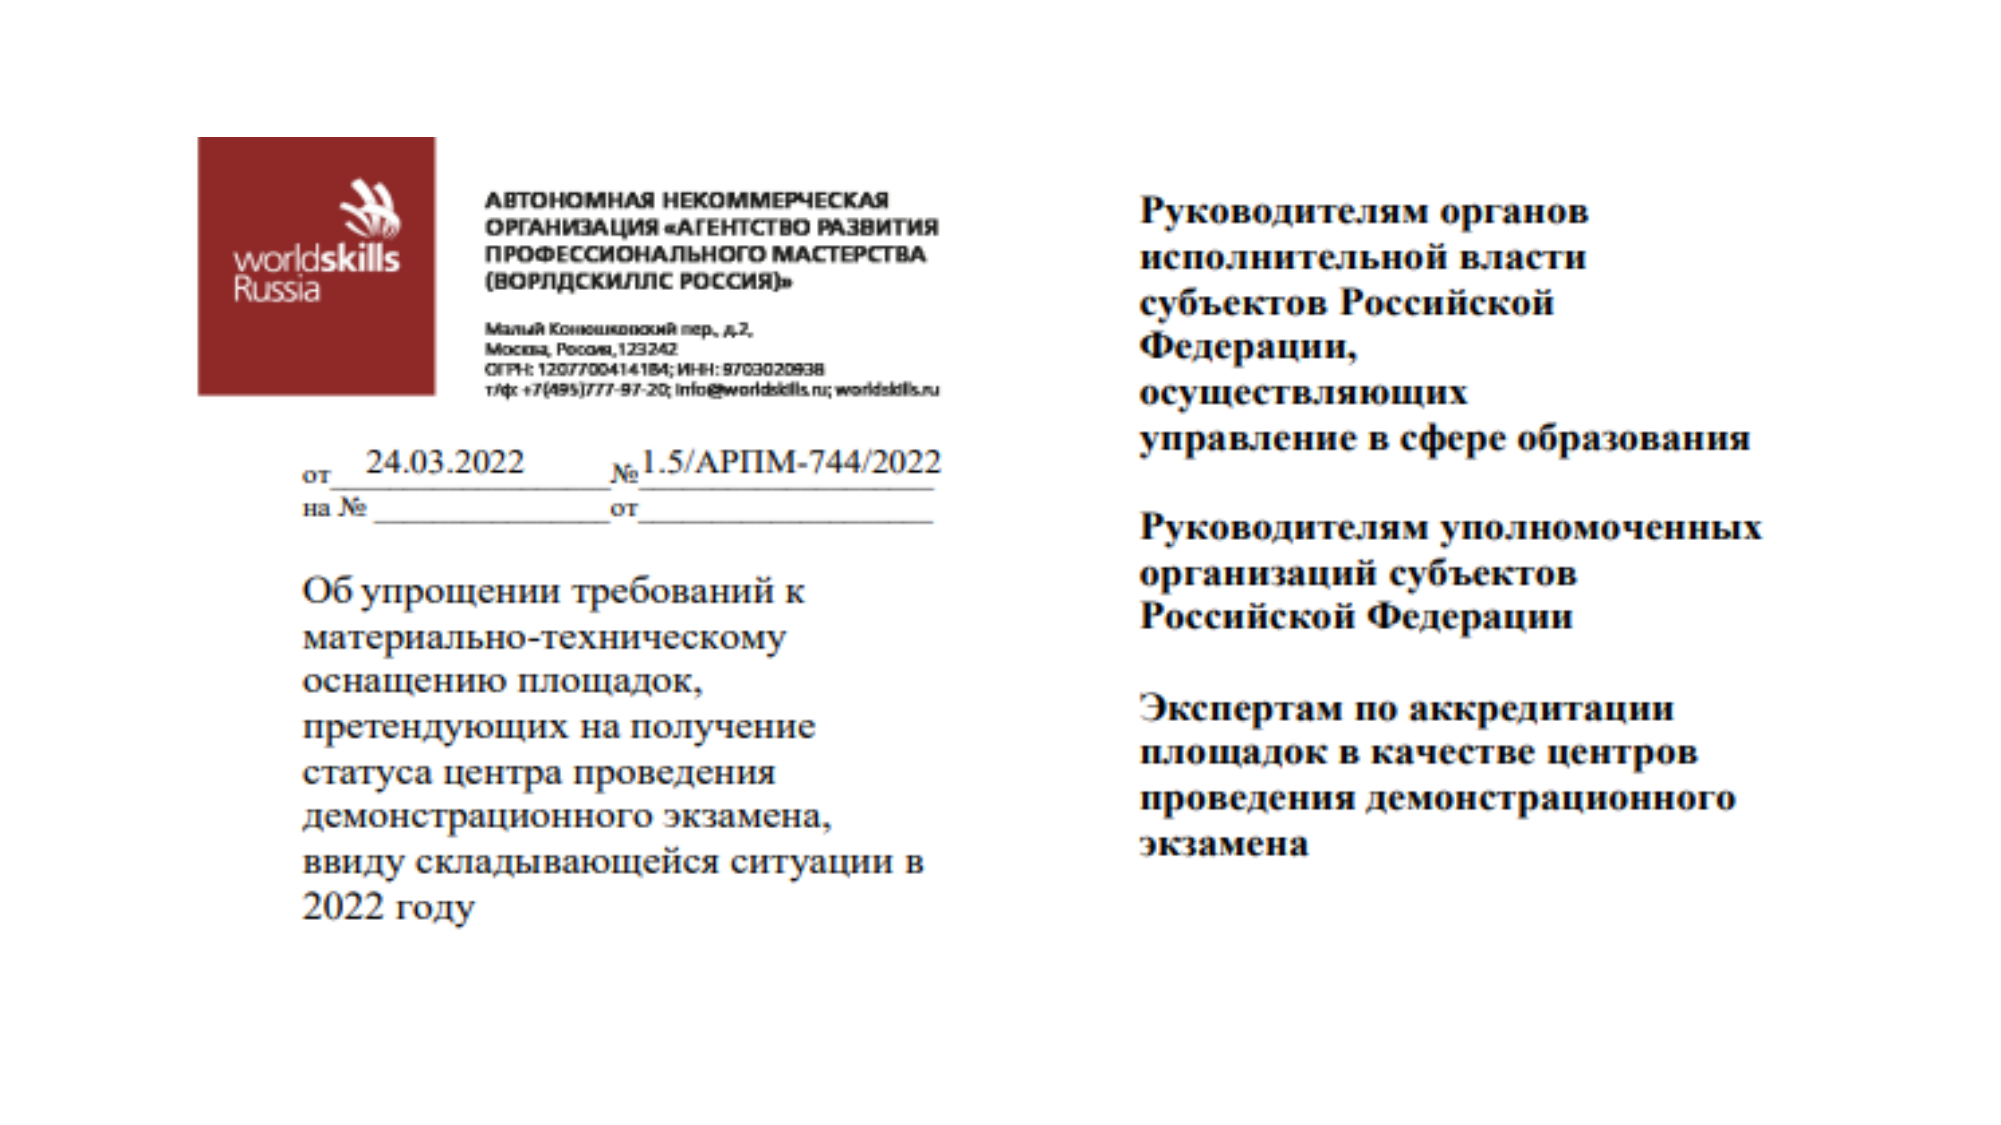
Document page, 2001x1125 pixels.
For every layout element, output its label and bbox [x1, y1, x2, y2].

picture [161, 137, 1804, 953]
